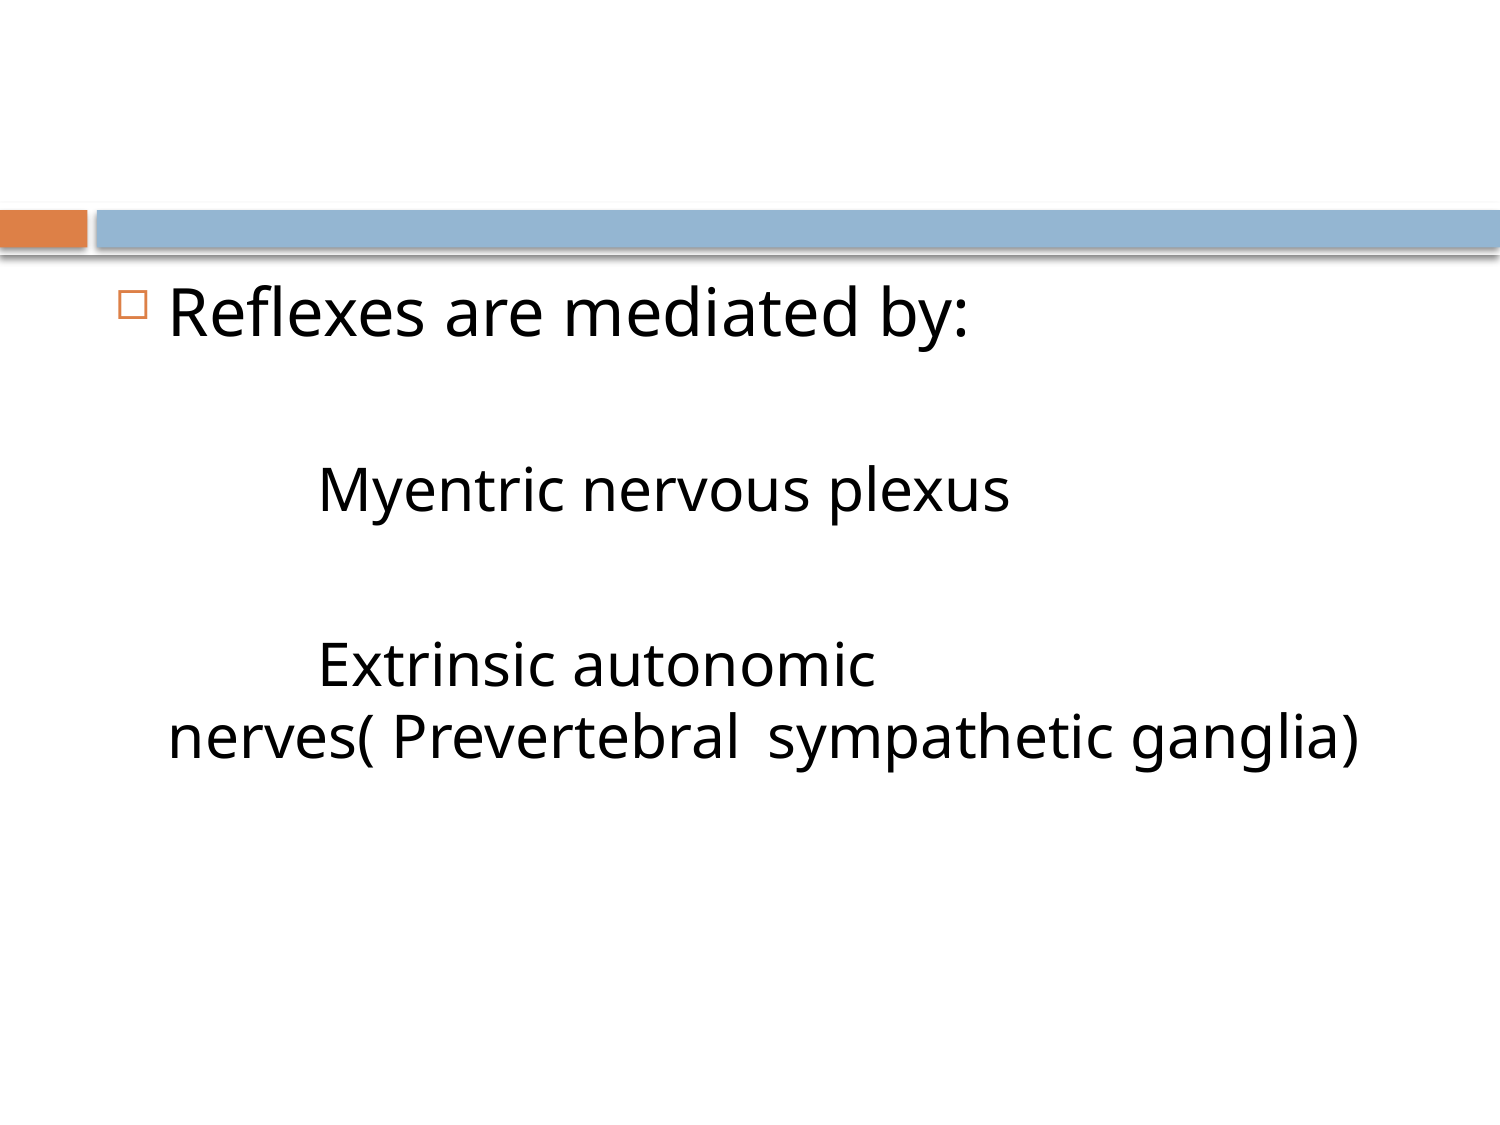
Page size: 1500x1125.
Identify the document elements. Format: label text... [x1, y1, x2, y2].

list Reflexes are mediated by: Myentric nervous plexus Extrinsic autonomic nerves( Prevertebral sympathetic ganglia) [100, 262, 1438, 1000]
